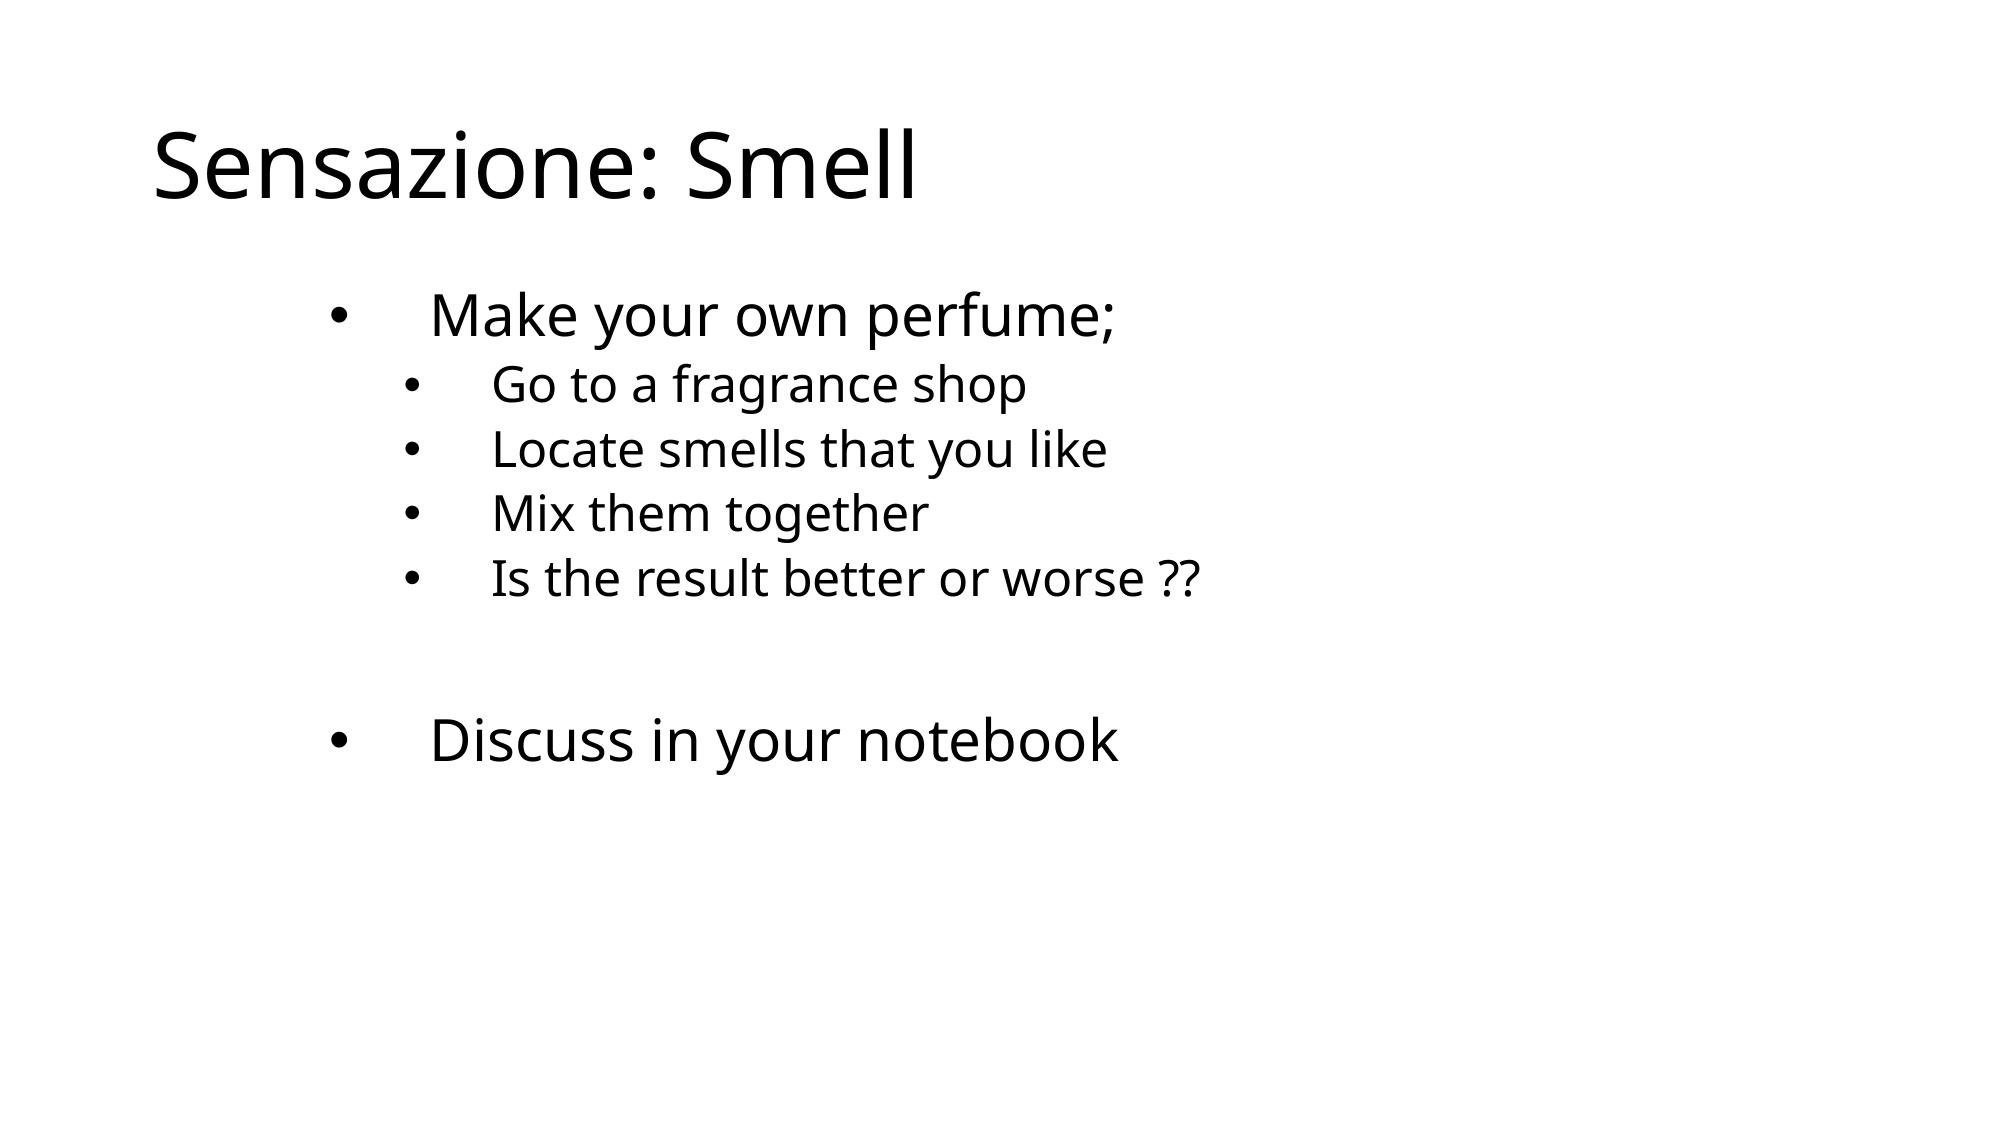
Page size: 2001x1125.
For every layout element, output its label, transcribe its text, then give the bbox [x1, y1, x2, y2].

list Make your own perfume; Go to a fragrance shop Locate smells that you like Mix them together Is the result better or worse ?? Discuss in your notebook [314, 278, 1709, 1025]
title Sensazione: Smell [137, 59, 1863, 278]
